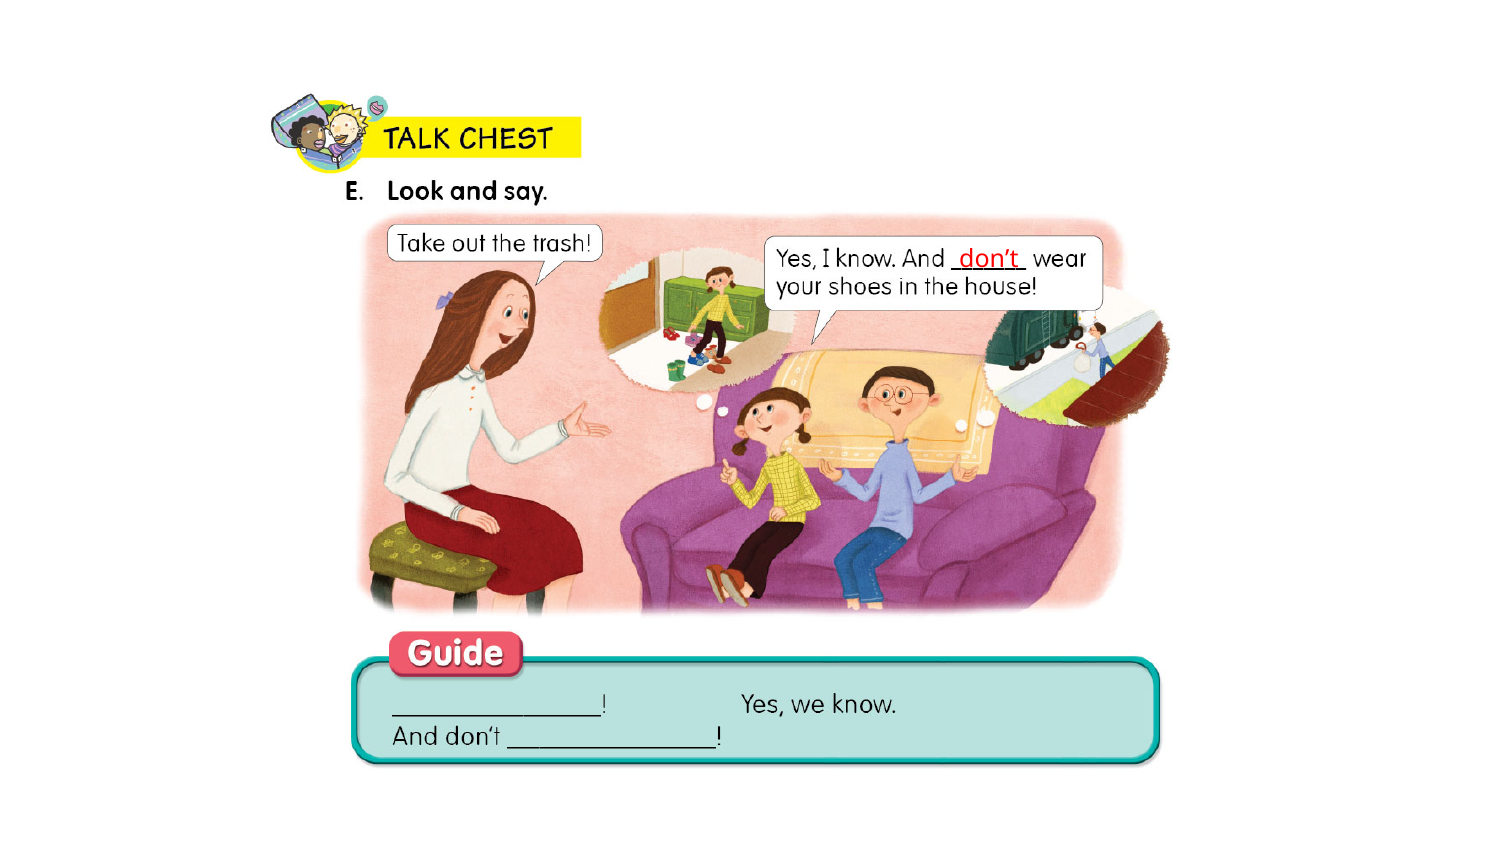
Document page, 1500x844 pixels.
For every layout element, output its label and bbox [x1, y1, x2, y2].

picture [227, 62, 1273, 782]
